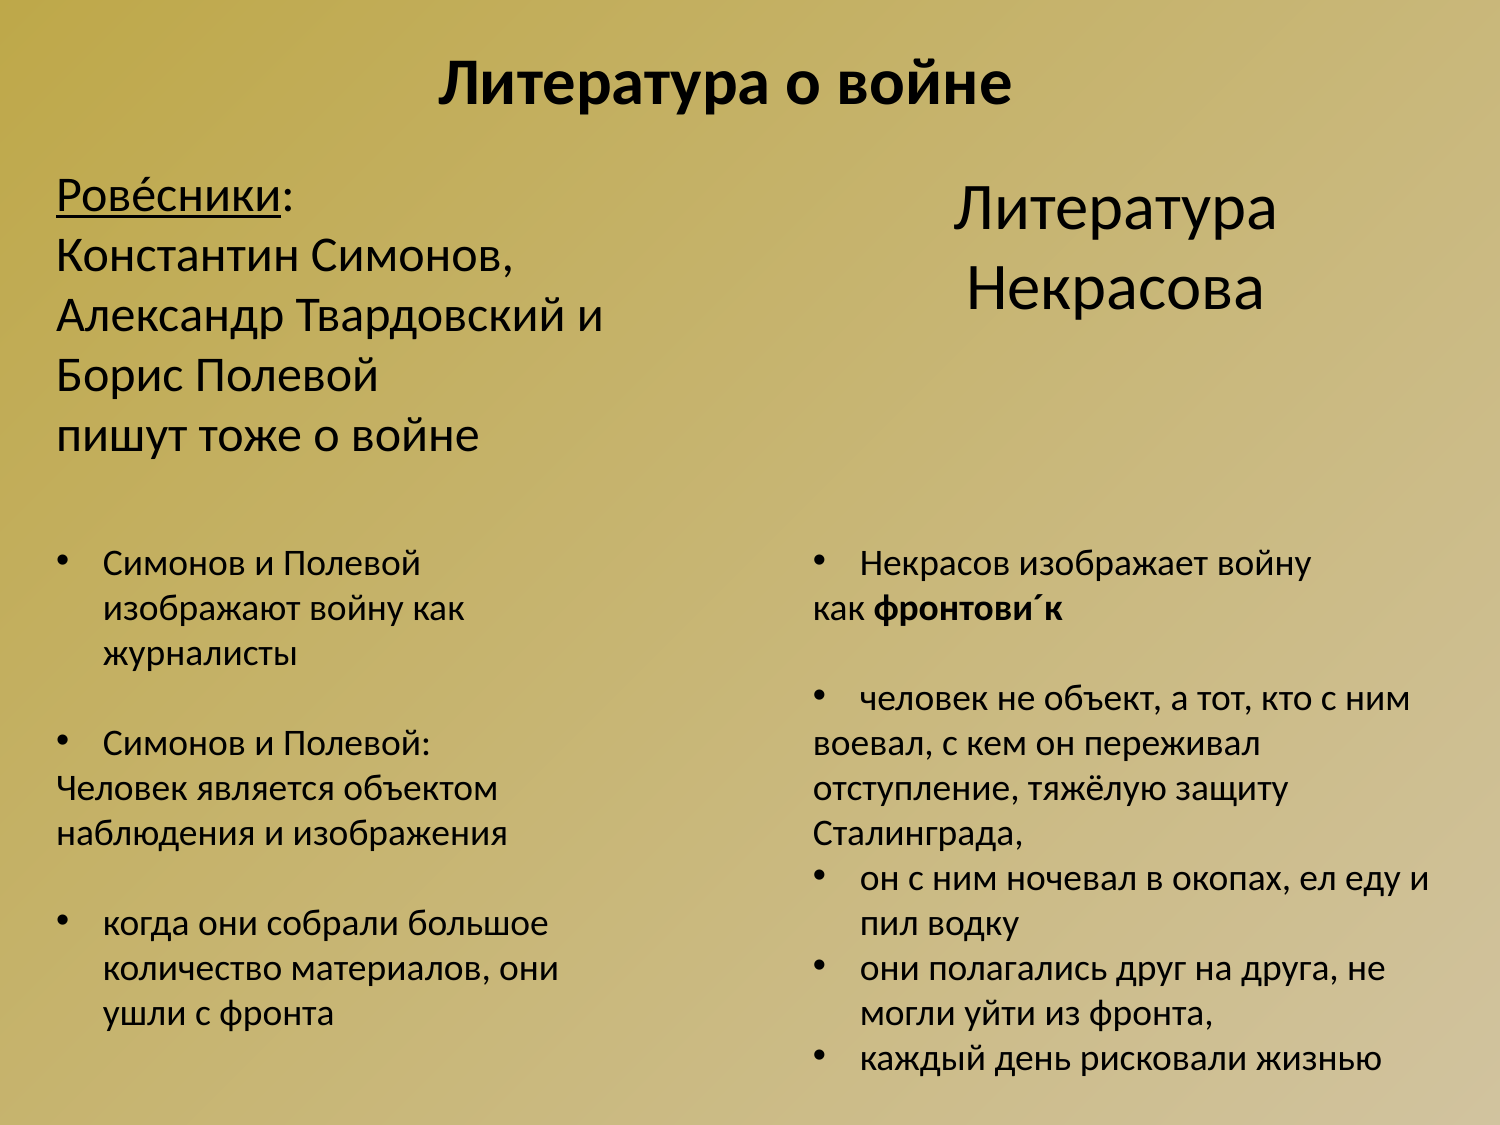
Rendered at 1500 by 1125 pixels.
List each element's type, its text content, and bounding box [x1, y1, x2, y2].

text_box Некрасов изображаeт войну как фронтови´к человек не объект, а тот, кто с ним воевал, с кем он переживал отступление, тяжёлую защиту Сталинграда, он с ним ночевал в окопах, ел еду и пил водку они полагались друг на друга, не могли уйти из фронта, каждый день рисковали жизнью [798, 530, 1459, 1125]
text_box Симонов и Полевой изображают войну как журналисты Симонов и Полевой: Человек является объектом наблюдения и изображения когда они собрали большое количество материалов, они ушли c фронтa [41, 530, 621, 1085]
text_box Литература Некрасова [802, 149, 1431, 337]
text_box Литература о войне [411, 6, 1040, 149]
text_box Ровéсники: Константин Симонов, Александр Твардовский и Борис Полевой пишут тоже о войне [41, 153, 703, 469]
